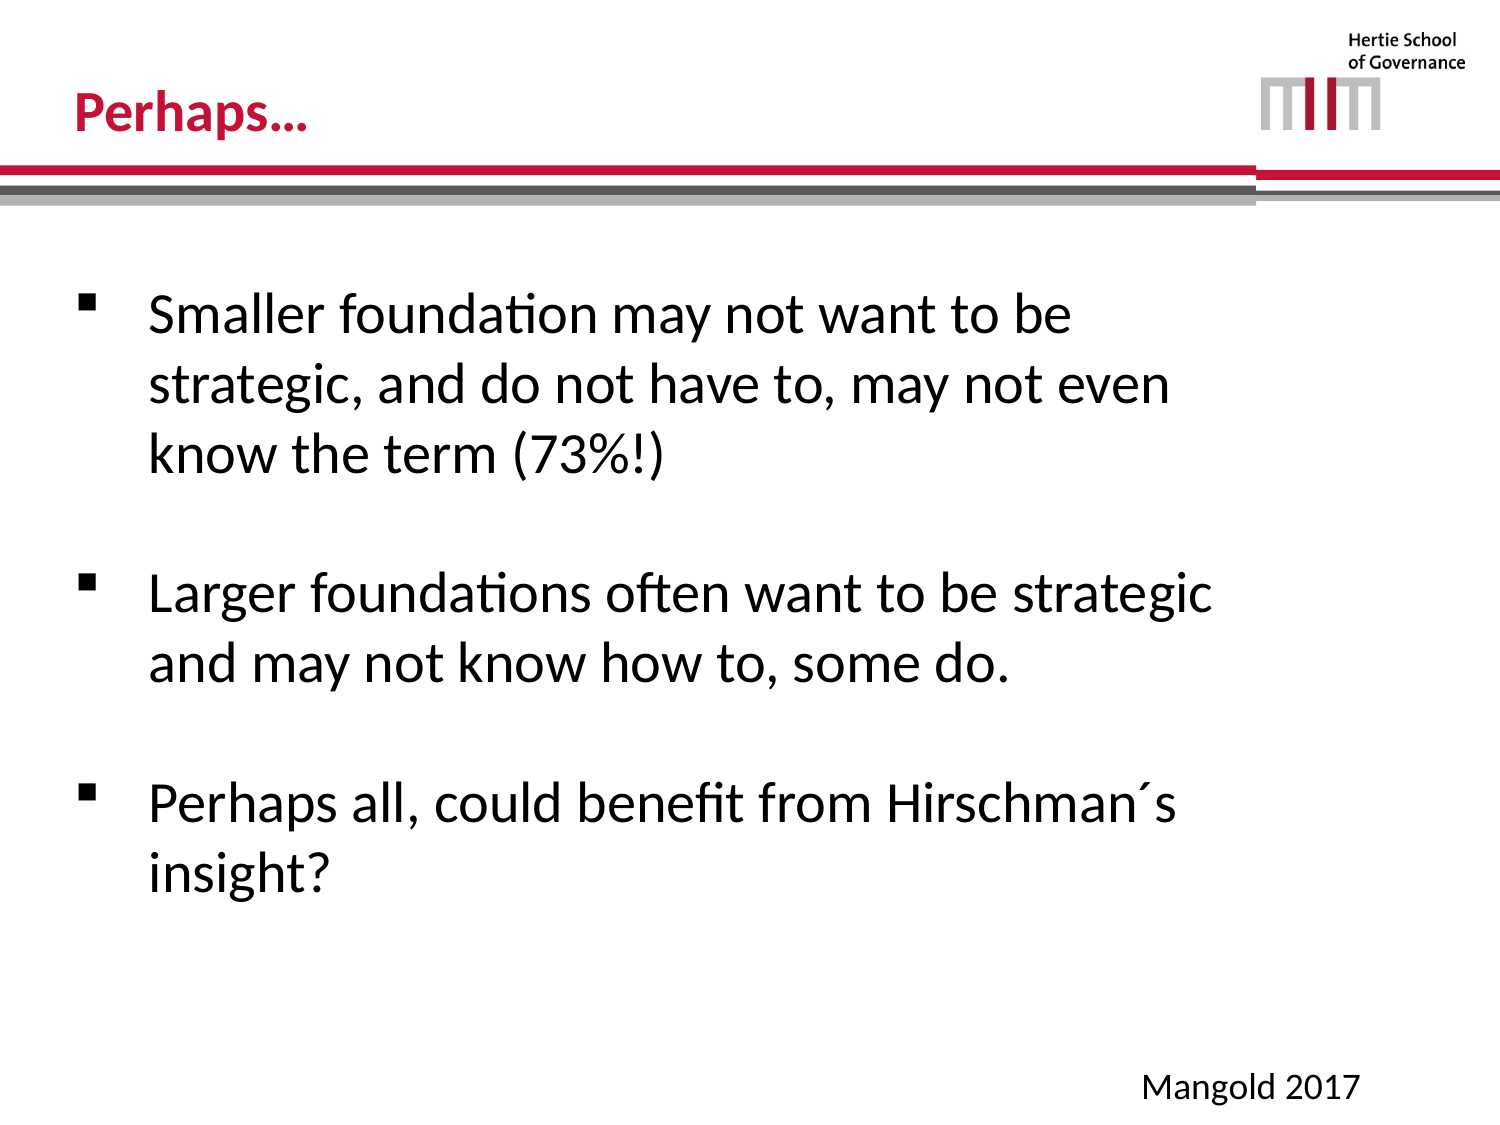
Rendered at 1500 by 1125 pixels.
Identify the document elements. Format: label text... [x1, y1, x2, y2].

text_box Mangold 2017 [1126, 1054, 1489, 1115]
picture [1261, 32, 1465, 130]
text_box Smaller foundation may not want to be strategic, and do not have to, may not even know the term (73%!) Larger foundations often want to be strategic and may not know how to, some do. Perhaps all, could benefit from Hirschman´s insight? [59, 267, 1302, 982]
title Perhaps… [59, 59, 1139, 157]
